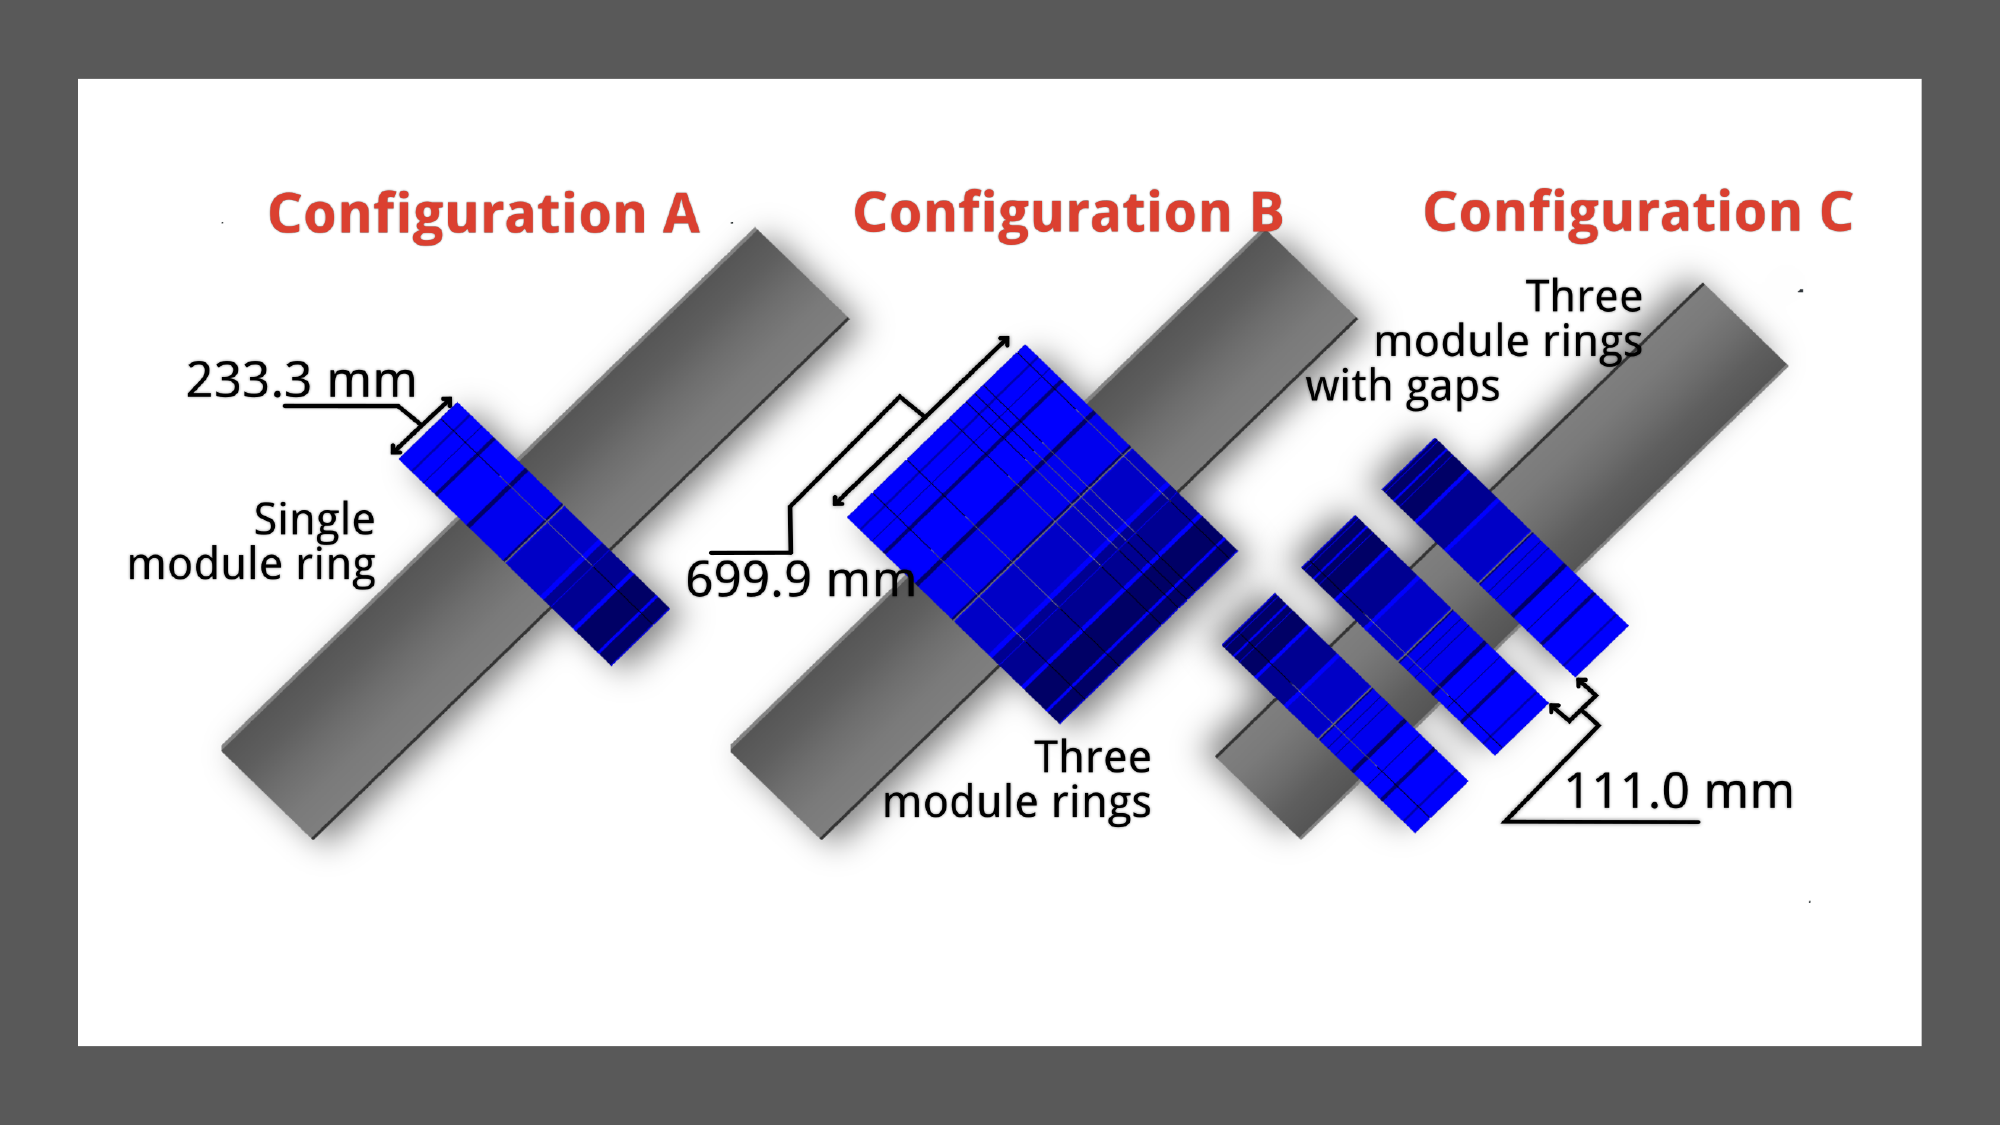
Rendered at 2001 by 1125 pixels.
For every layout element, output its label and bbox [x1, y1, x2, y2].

picture [105, 159, 1895, 965]
text_box [0, 0, 2000, 1125]
text_box [77, 78, 1923, 1047]
